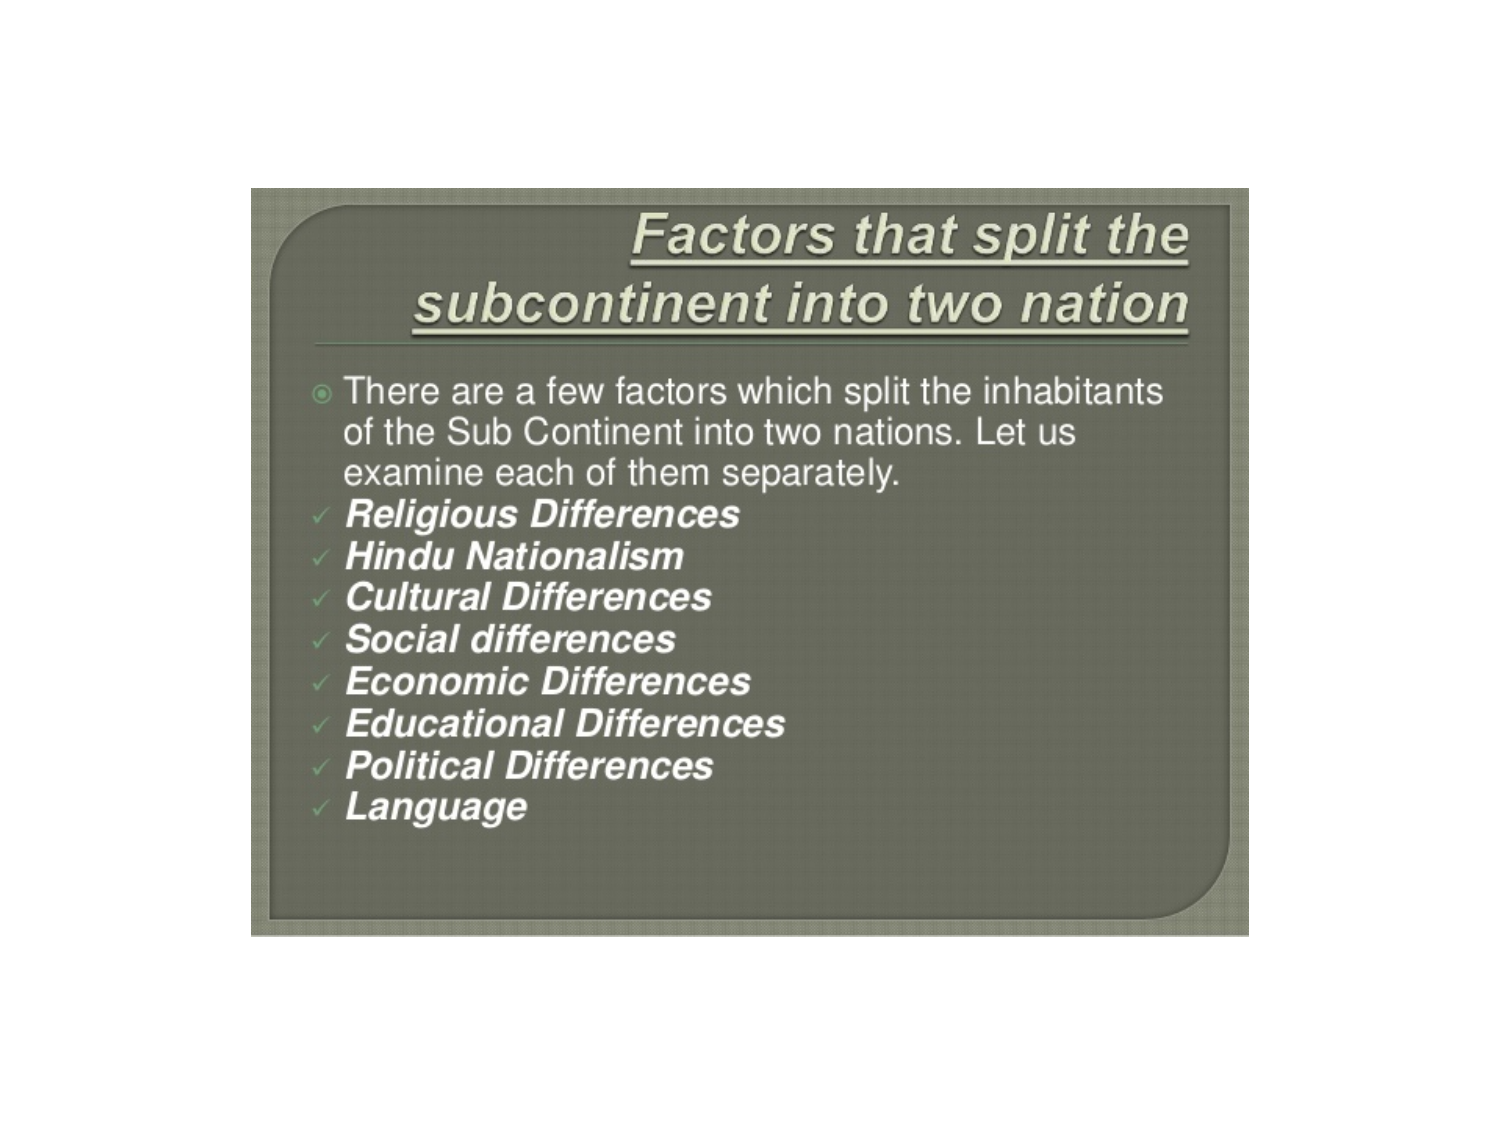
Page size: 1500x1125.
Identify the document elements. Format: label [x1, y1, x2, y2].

picture [251, 187, 1249, 937]
